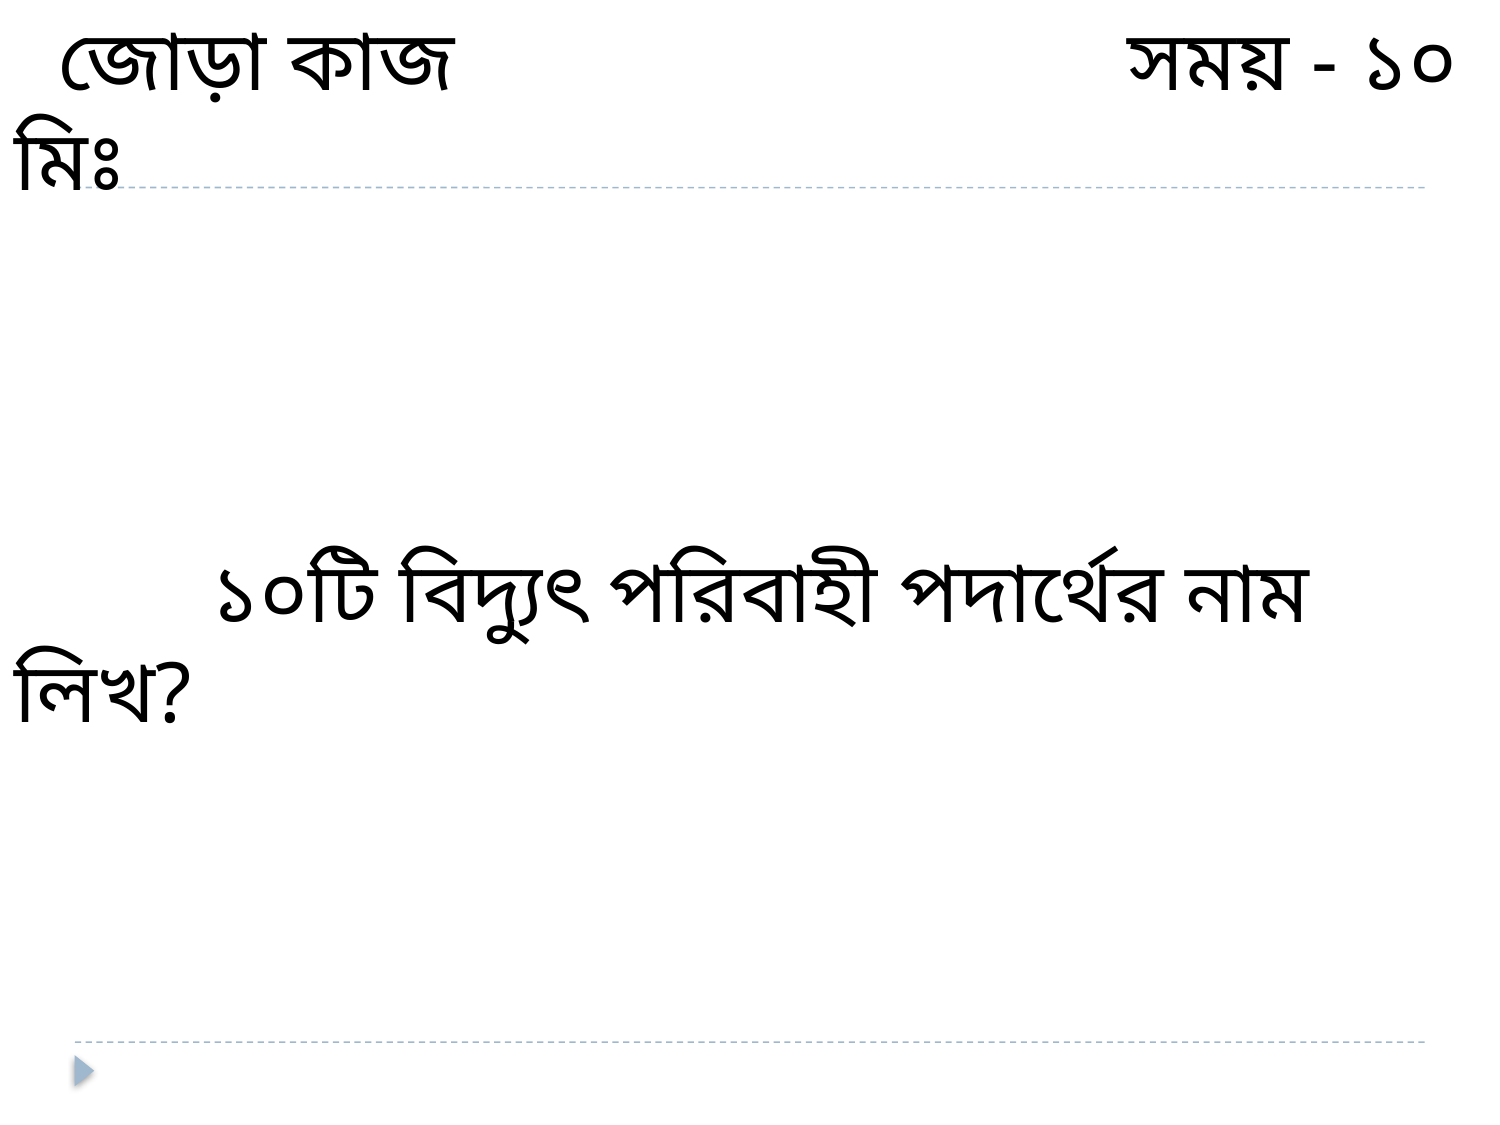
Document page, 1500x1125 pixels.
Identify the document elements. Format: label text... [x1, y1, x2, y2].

text_box ১০টি বিদ্যুৎ পরিবাহী পদার্থের নাম লিখ? [0, 532, 1500, 747]
text_box জোড়া কাজ সময় - ১০ মিঃ [0, 0, 1500, 215]
